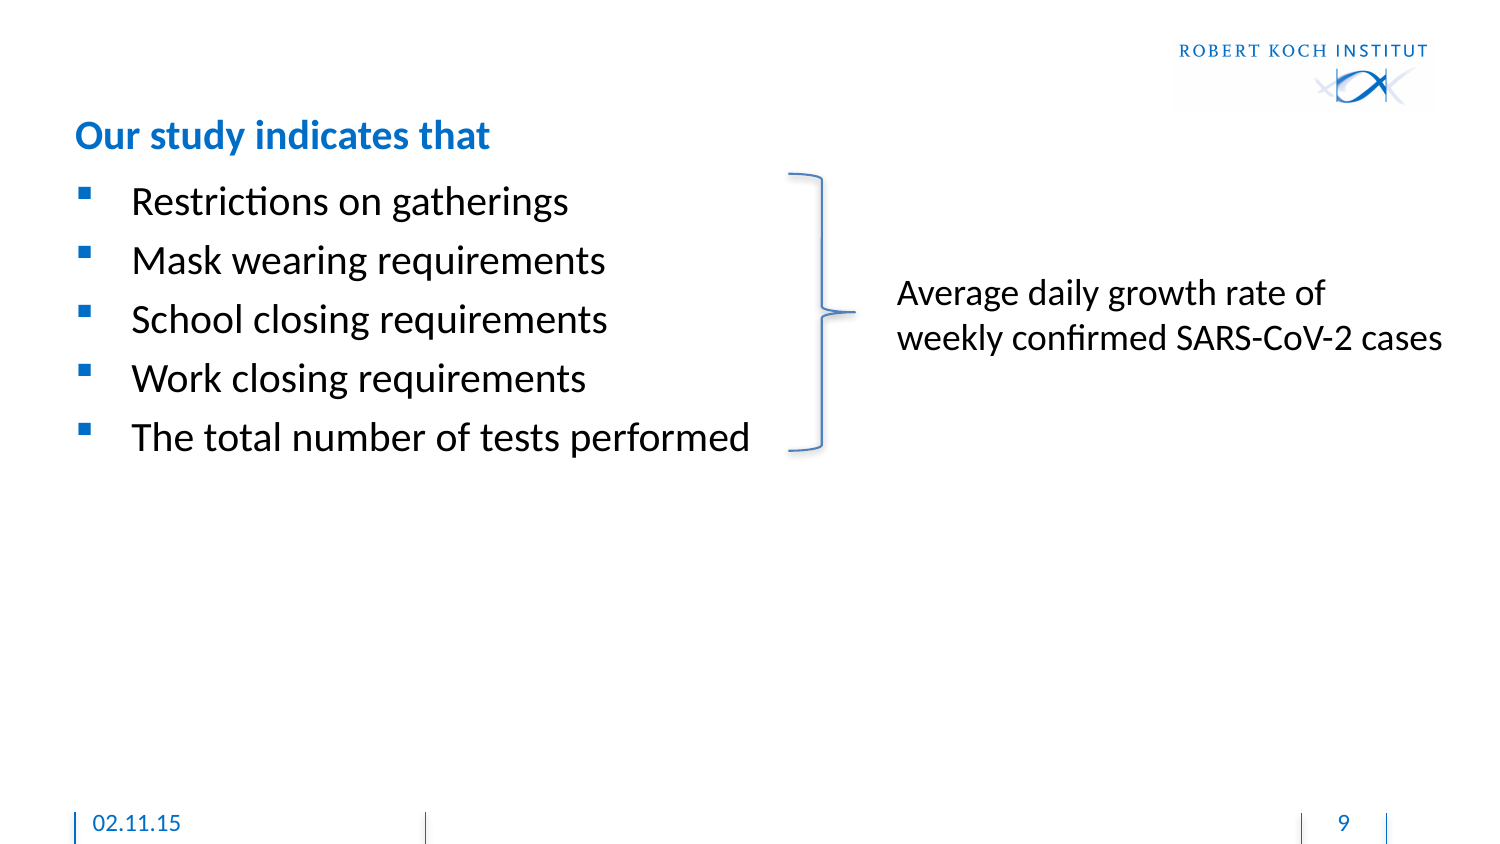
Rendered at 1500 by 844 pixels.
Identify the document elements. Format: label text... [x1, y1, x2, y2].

text_box Average daily growth rate of weekly confirmed SARS-CoV-2 cases [882, 260, 1459, 411]
title Our study indicates that [75, 113, 1385, 160]
text_box [788, 171, 858, 453]
slide_number 9 [1302, 806, 1385, 839]
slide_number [92, 806, 398, 839]
list Restrictions on gatherings Mask wearing requirements School closing requirements Work closing requirements The total number of tests performed [75, 173, 822, 792]
picture [1173, 38, 1434, 114]
